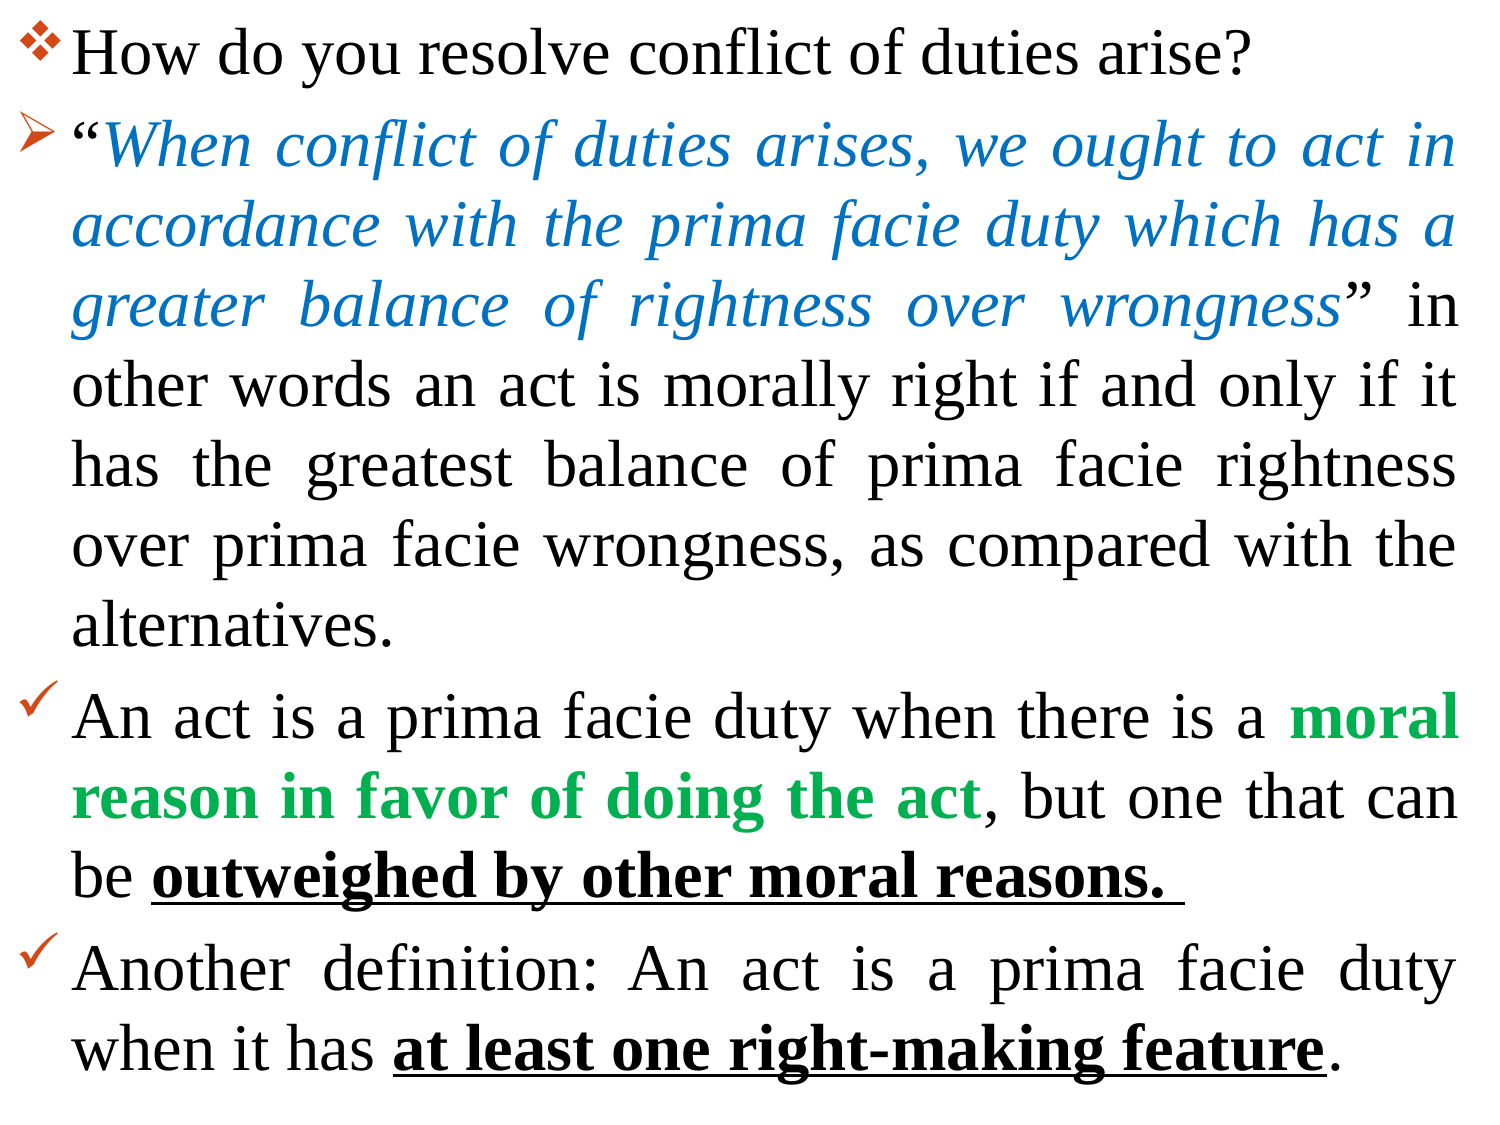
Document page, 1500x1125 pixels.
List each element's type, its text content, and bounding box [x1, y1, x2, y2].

list How do you resolve conflict of duties arise? “When conflict of duties arises, we ought to act in accordance with the prima facie duty which has a greater balance of rightness over wrongness” in other words an act is morally right if and only if it has the greatest balance of prima facie rightness over prima facie wrongness, as compared with the alternatives. An act is a prima facie duty when there is a moral reason in favor of doing the act, but one that can be outweighed by other moral reasons. Another definition: An act is a prima facie duty when it has at least one right-making feature. [0, 0, 1475, 1100]
